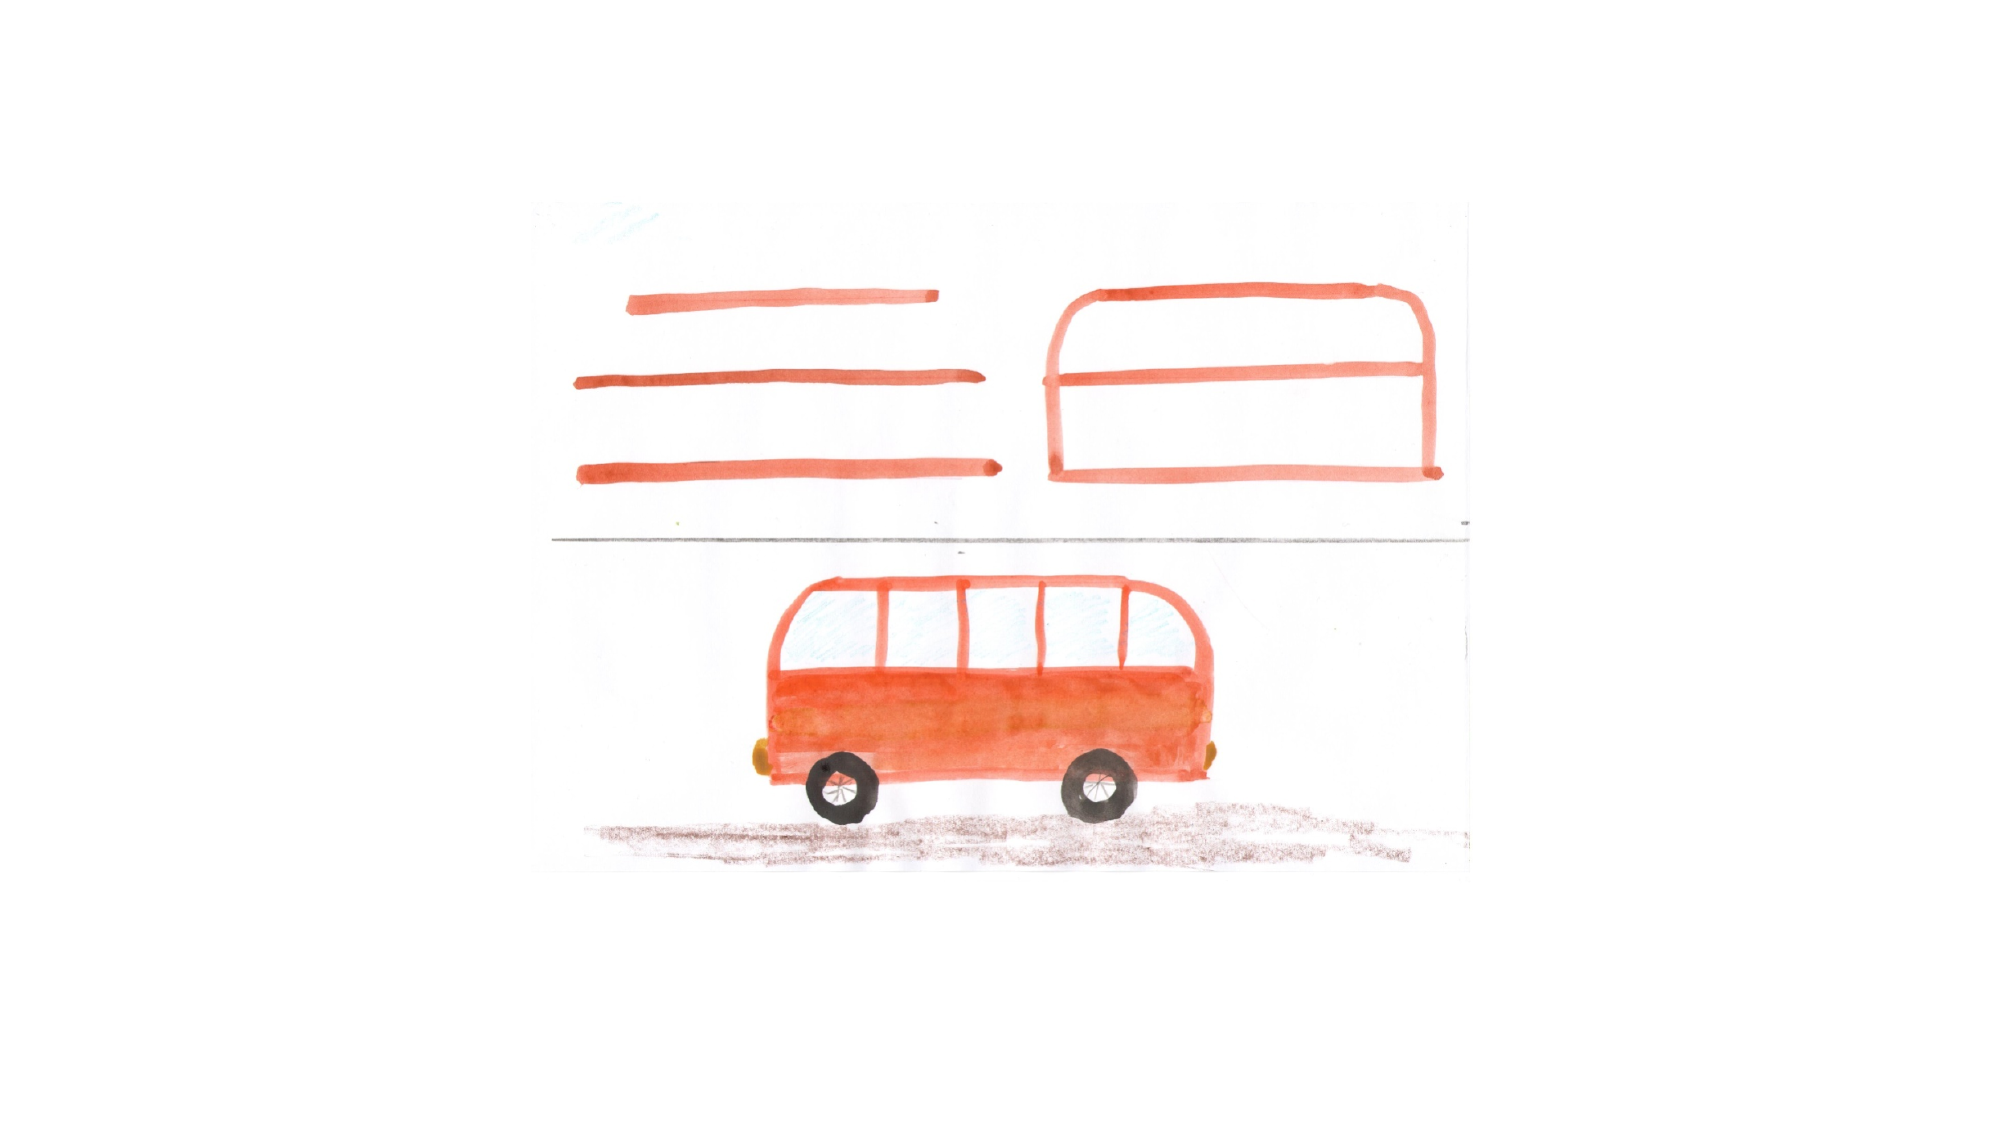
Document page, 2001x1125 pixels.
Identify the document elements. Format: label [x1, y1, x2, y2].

picture [529, 196, 655, 885]
picture [1345, 196, 1472, 885]
list [655, 67, 1345, 1014]
